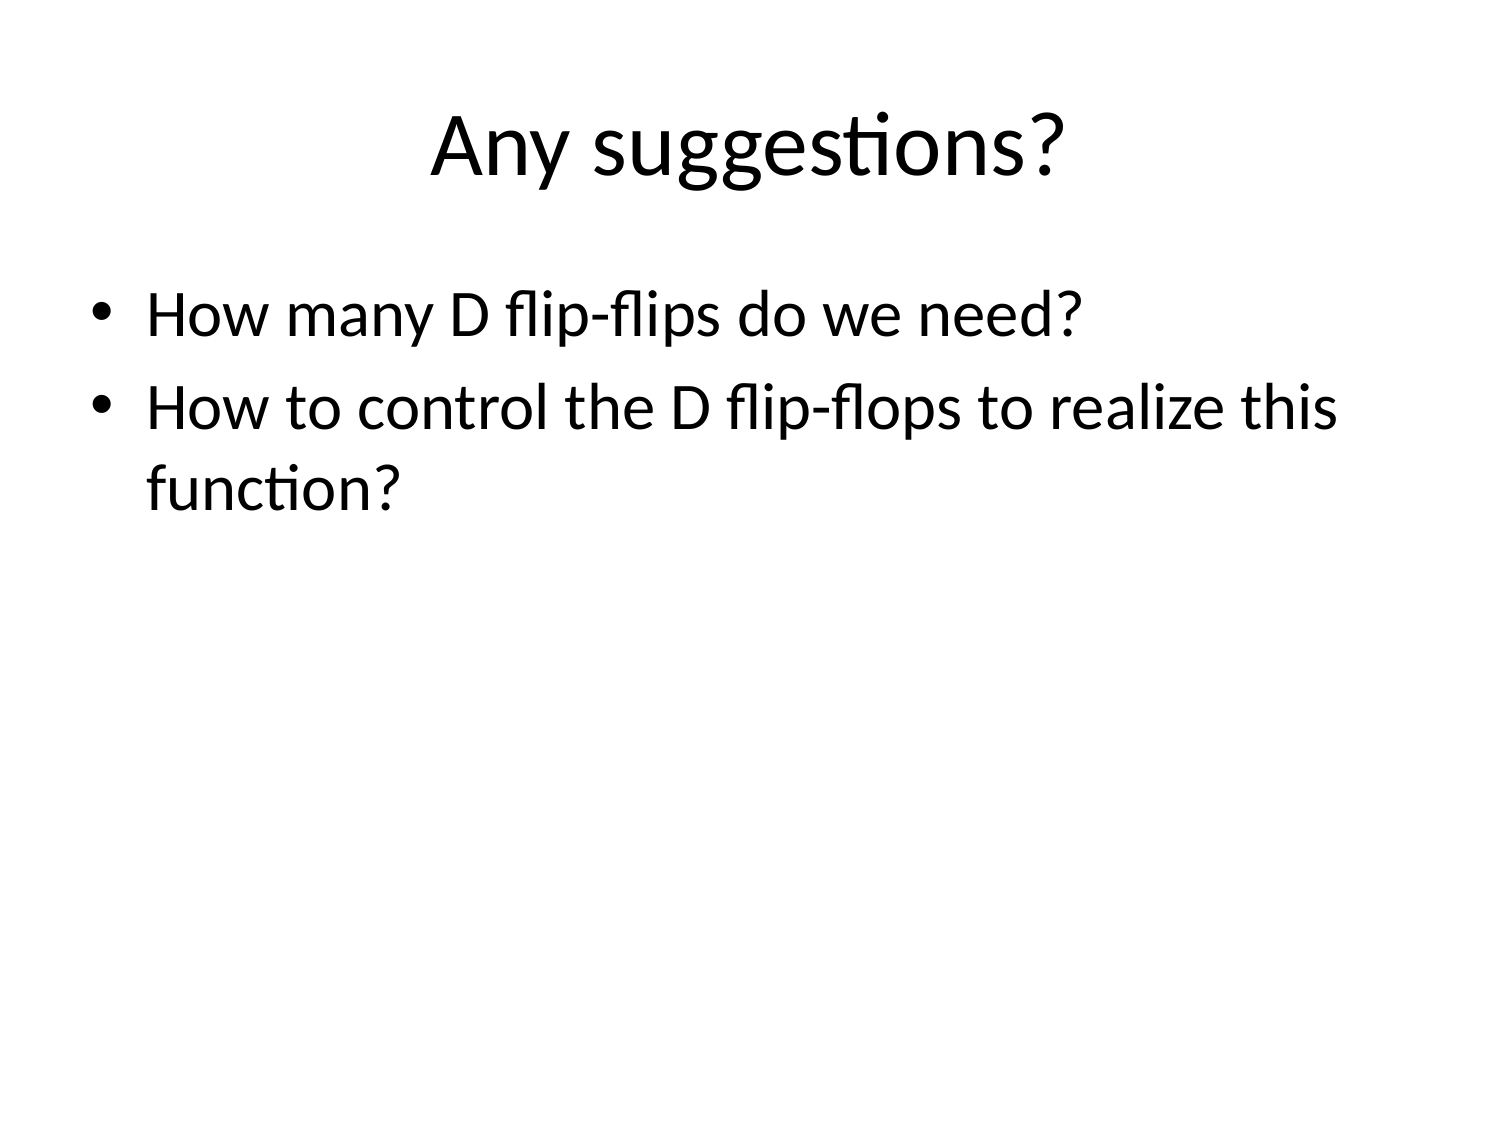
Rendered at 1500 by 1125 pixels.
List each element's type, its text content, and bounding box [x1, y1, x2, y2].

list How many D flip-flips do we need? How to control the D flip-flops to realize this function? [75, 262, 1425, 1005]
title Any suggestions? [75, 45, 1425, 233]
